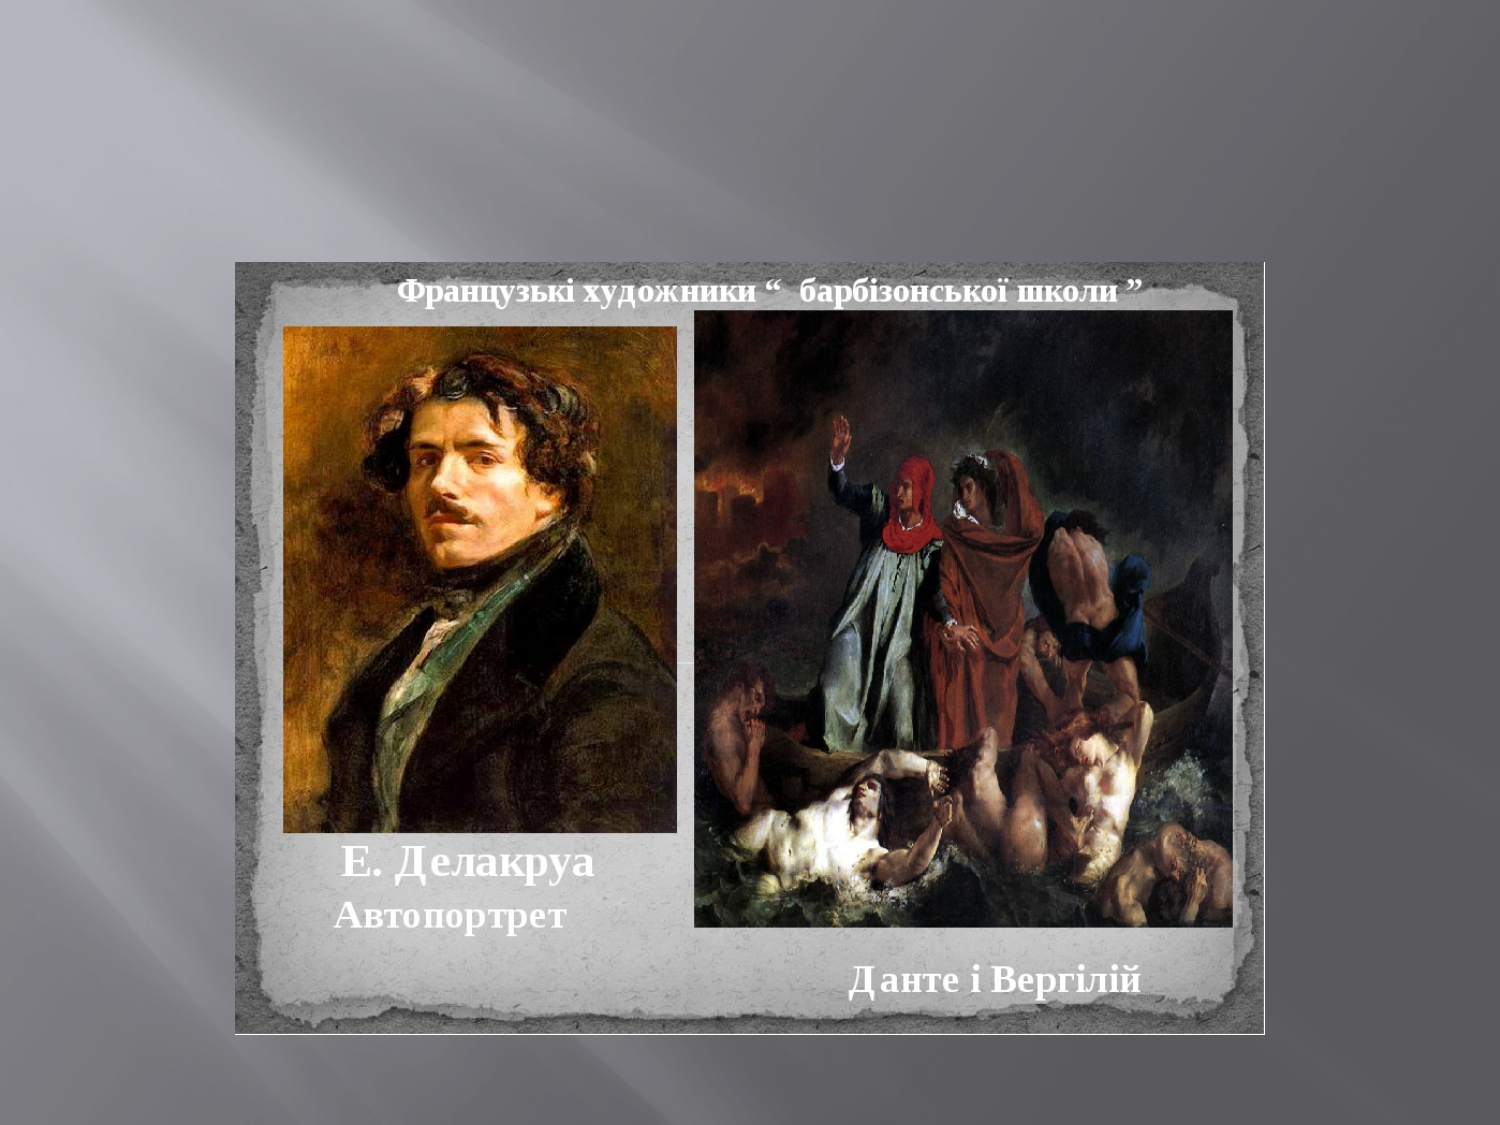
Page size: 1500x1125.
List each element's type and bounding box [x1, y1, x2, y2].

list [234, 262, 1266, 1036]
